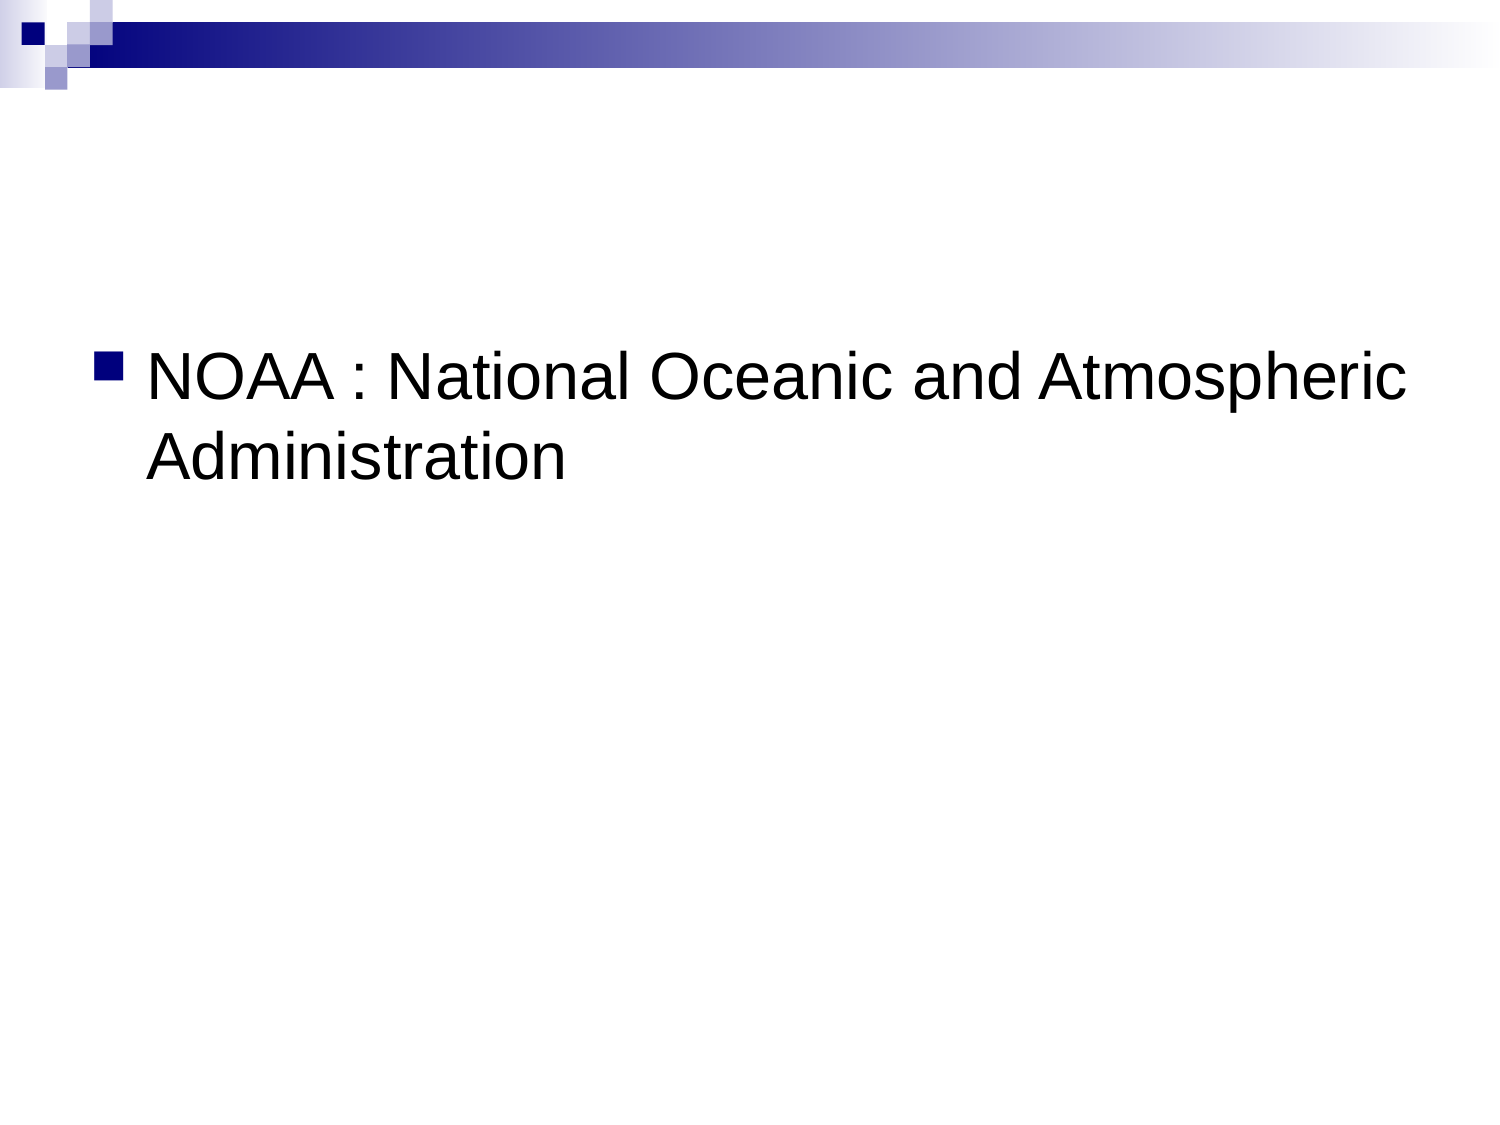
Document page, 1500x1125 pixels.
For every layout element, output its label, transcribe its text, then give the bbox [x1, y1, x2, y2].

list NOAA : National Oceanic and Atmospheric Administration [74, 324, 1426, 963]
